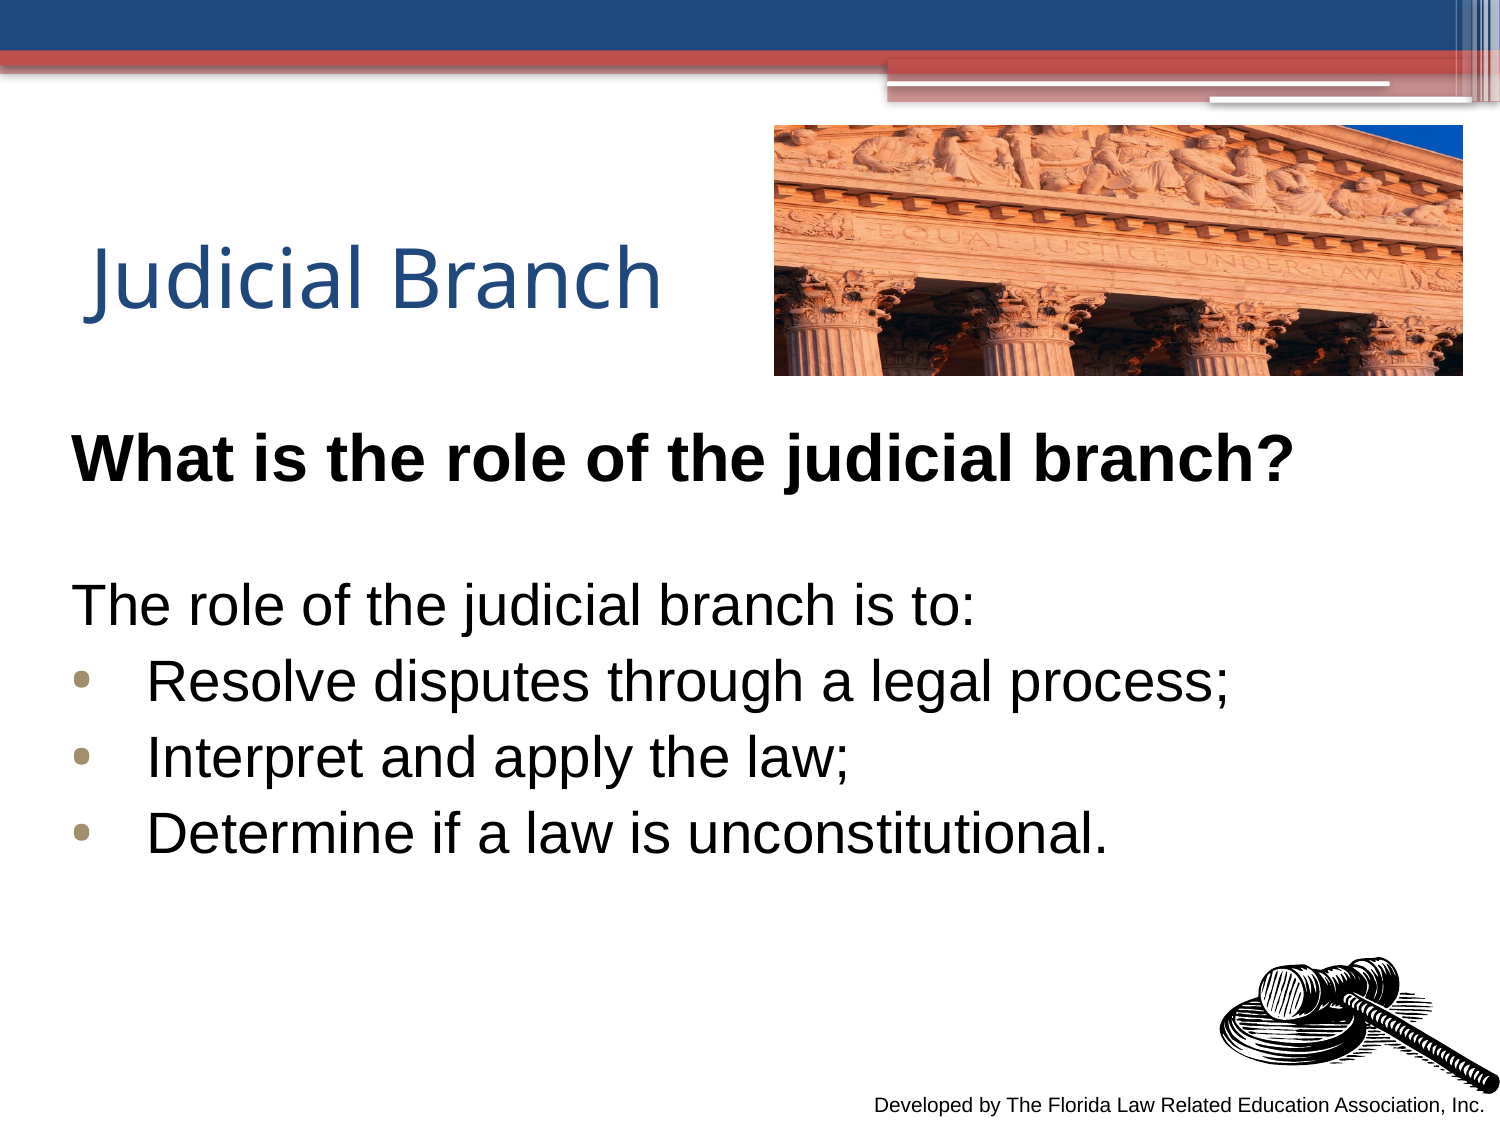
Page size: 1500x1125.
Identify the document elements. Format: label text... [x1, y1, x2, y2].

picture [1217, 956, 1500, 1095]
picture [774, 124, 1463, 376]
list What is the role of the judicial branch? The role of the judicial branch is to: Resolve disputes through a legal process; Interpret and apply the law; Determine if a law is unconstitutional. [38, 407, 1389, 1059]
title Judicial Branch [75, 187, 767, 363]
